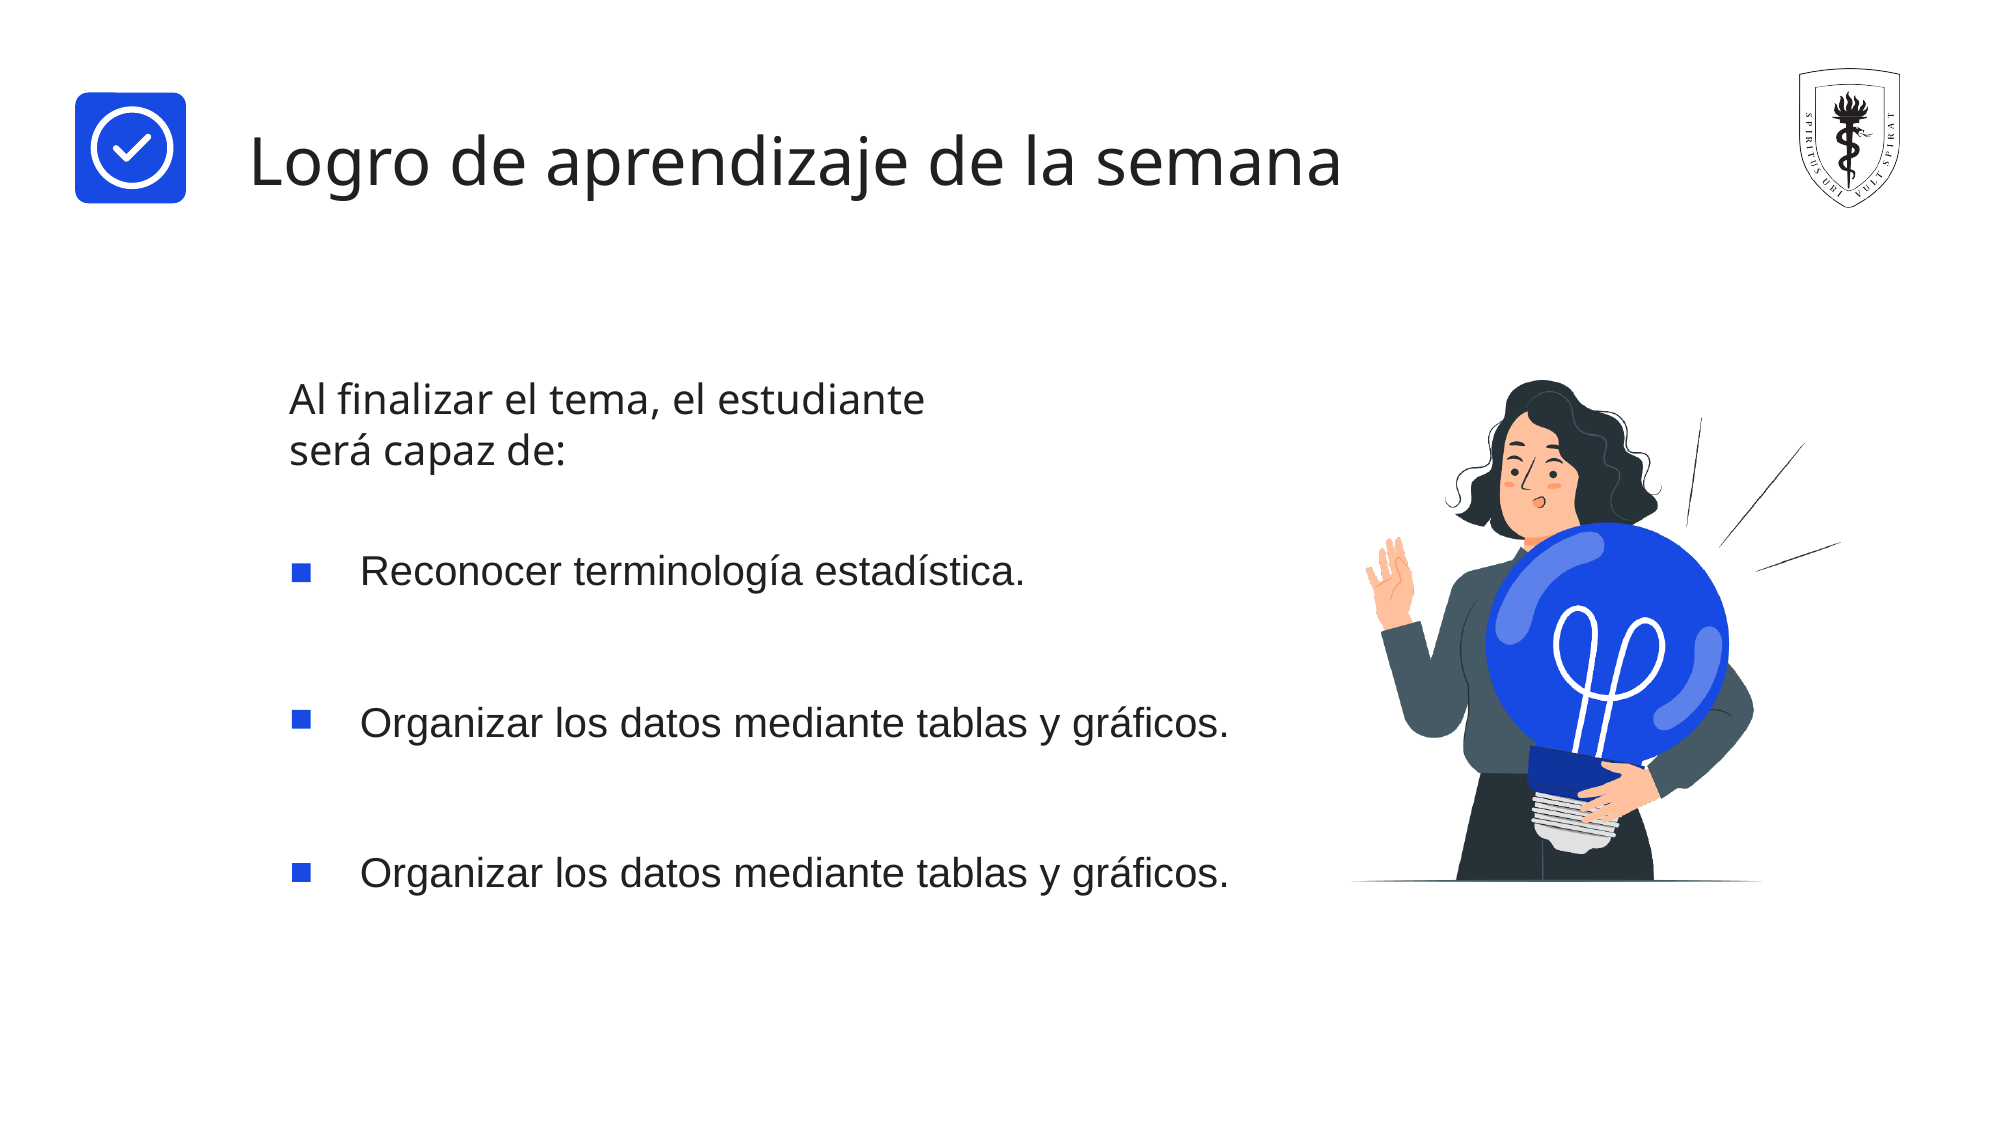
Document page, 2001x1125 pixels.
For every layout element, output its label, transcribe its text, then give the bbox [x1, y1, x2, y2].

text_box [75, 92, 186, 204]
picture [1799, 68, 1900, 209]
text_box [90, 105, 175, 190]
picture [1350, 380, 1841, 883]
text_box Logro de aprendizaje de la semana [247, 99, 1538, 199]
text_box [292, 863, 311, 882]
text_box Reconocer terminología estadística. Organizar los datos mediante tablas y gráficos. Organizar los datos mediante tablas y gráficos. [310, 542, 1330, 897]
text_box Al finalizar el tema, el estudiante será capaz de: [273, 365, 942, 482]
text_box [291, 709, 311, 729]
text_box [291, 563, 310, 583]
